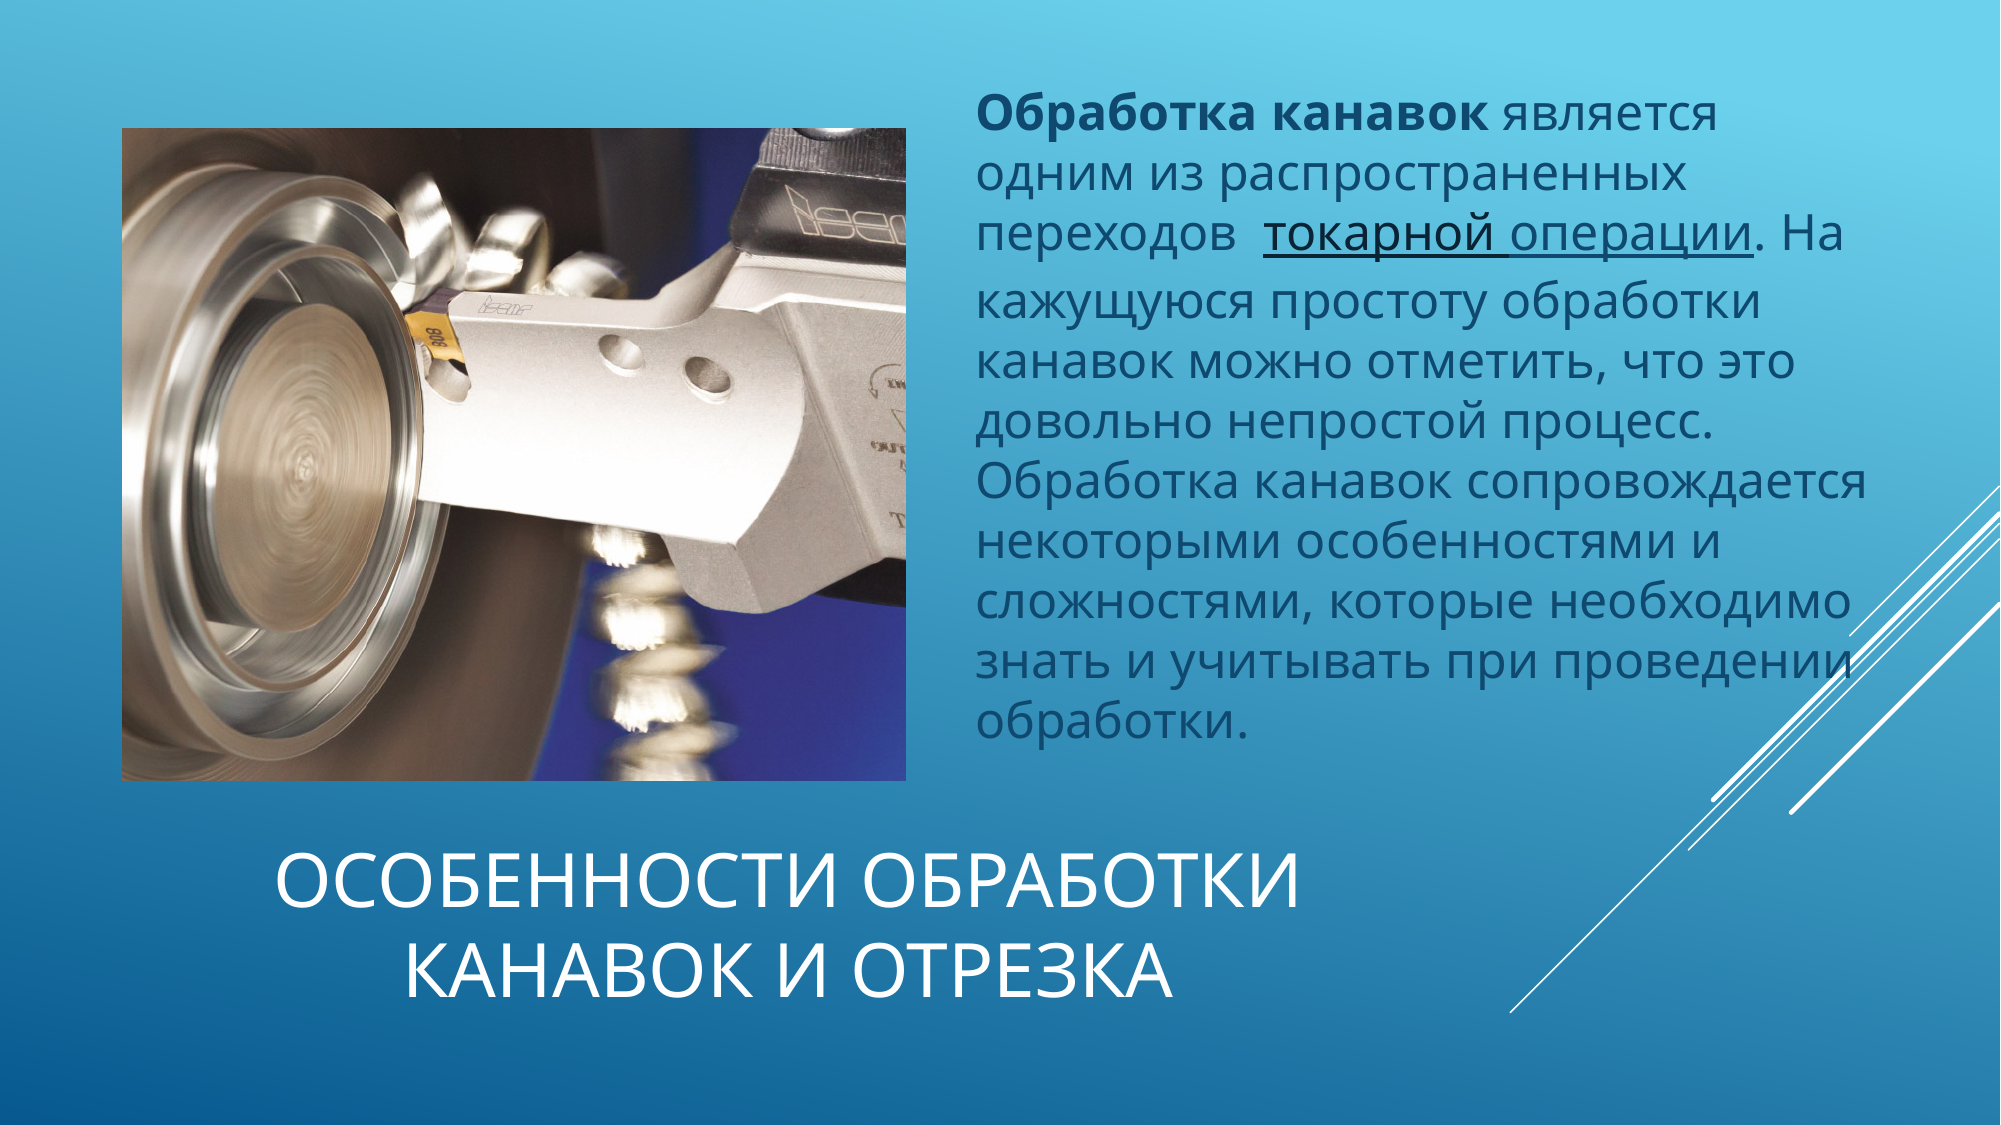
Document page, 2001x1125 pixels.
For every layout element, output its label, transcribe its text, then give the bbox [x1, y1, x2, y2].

list Обработка канавок является одним из распространенных переходов токарной операции. На кажущуюся простоту обработки канавок можно отметить, что это довольно непростой процесс. Обработка канавок сопровождается некоторыми особенностями и сложностями, которые необходимо знать и учитывать при проведении обработки. [960, 73, 1908, 819]
title Особенности обработки канавок и отрезка [88, 780, 1489, 1020]
picture [122, 127, 906, 782]
